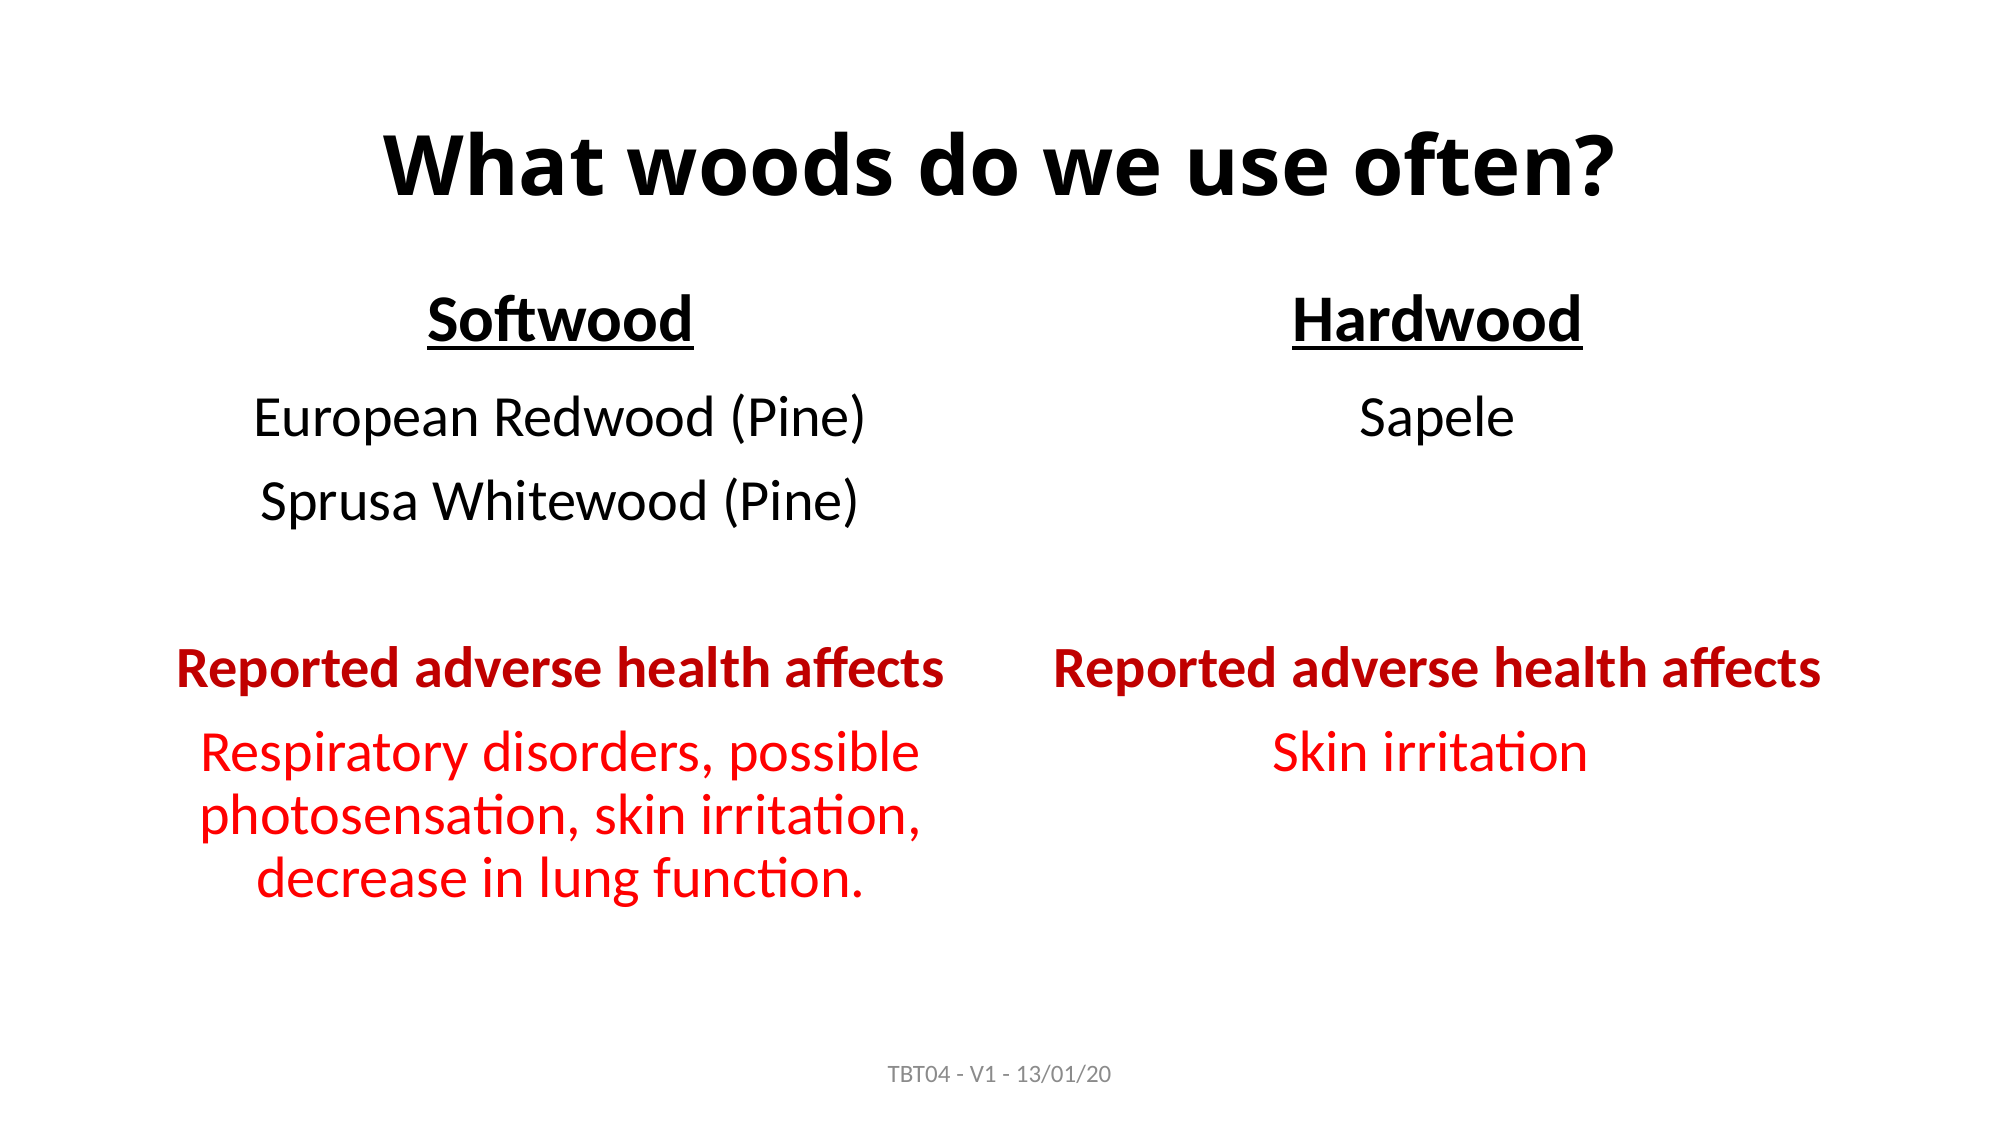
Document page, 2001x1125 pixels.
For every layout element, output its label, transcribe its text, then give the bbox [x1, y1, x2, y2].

title What woods do we use often? [137, 59, 1863, 278]
list Sapele Reported adverse health affects Skin irritation [1012, 378, 1863, 961]
list European Redwood (Pine) Sprusa Whitewood (Pine) Reported adverse health affects Respiratory disorders, possible photosensation, skin irritation, decrease in lung function. [137, 378, 984, 1016]
footer TBT04 - V1 - 13/01/20 [662, 1042, 1338, 1103]
list Hardwood [1012, 275, 1863, 364]
list Softwood [137, 275, 984, 364]
